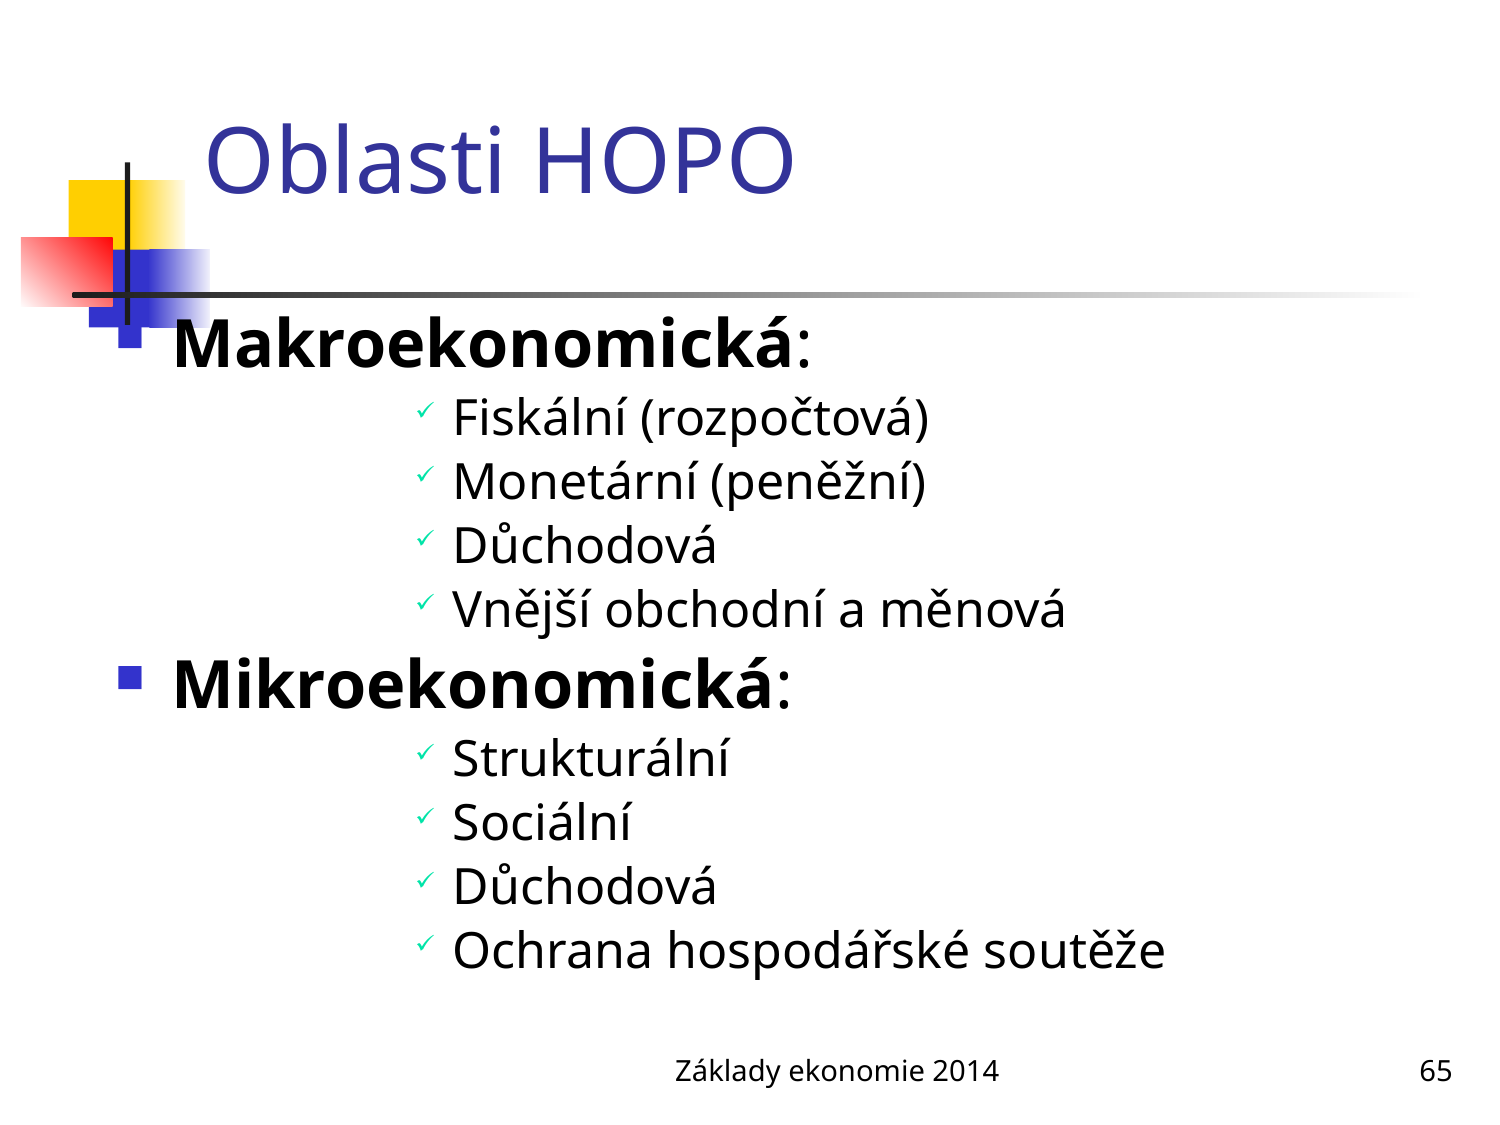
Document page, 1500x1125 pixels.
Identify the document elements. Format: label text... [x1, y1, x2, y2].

footer Základy ekonomie 2014 [600, 1024, 1075, 1100]
list Makroekonomická: Fiskální (rozpočtová) Monetární (peněžní) Důchodová Vnější obchodní a měnová Mikroekonomická: Strukturální Sociální Důchodová Ochrana hospodářské soutěže [100, 302, 1376, 894]
slide_number 65 [1155, 1024, 1468, 1100]
title Oblasti HOPO [188, 91, 1468, 219]
